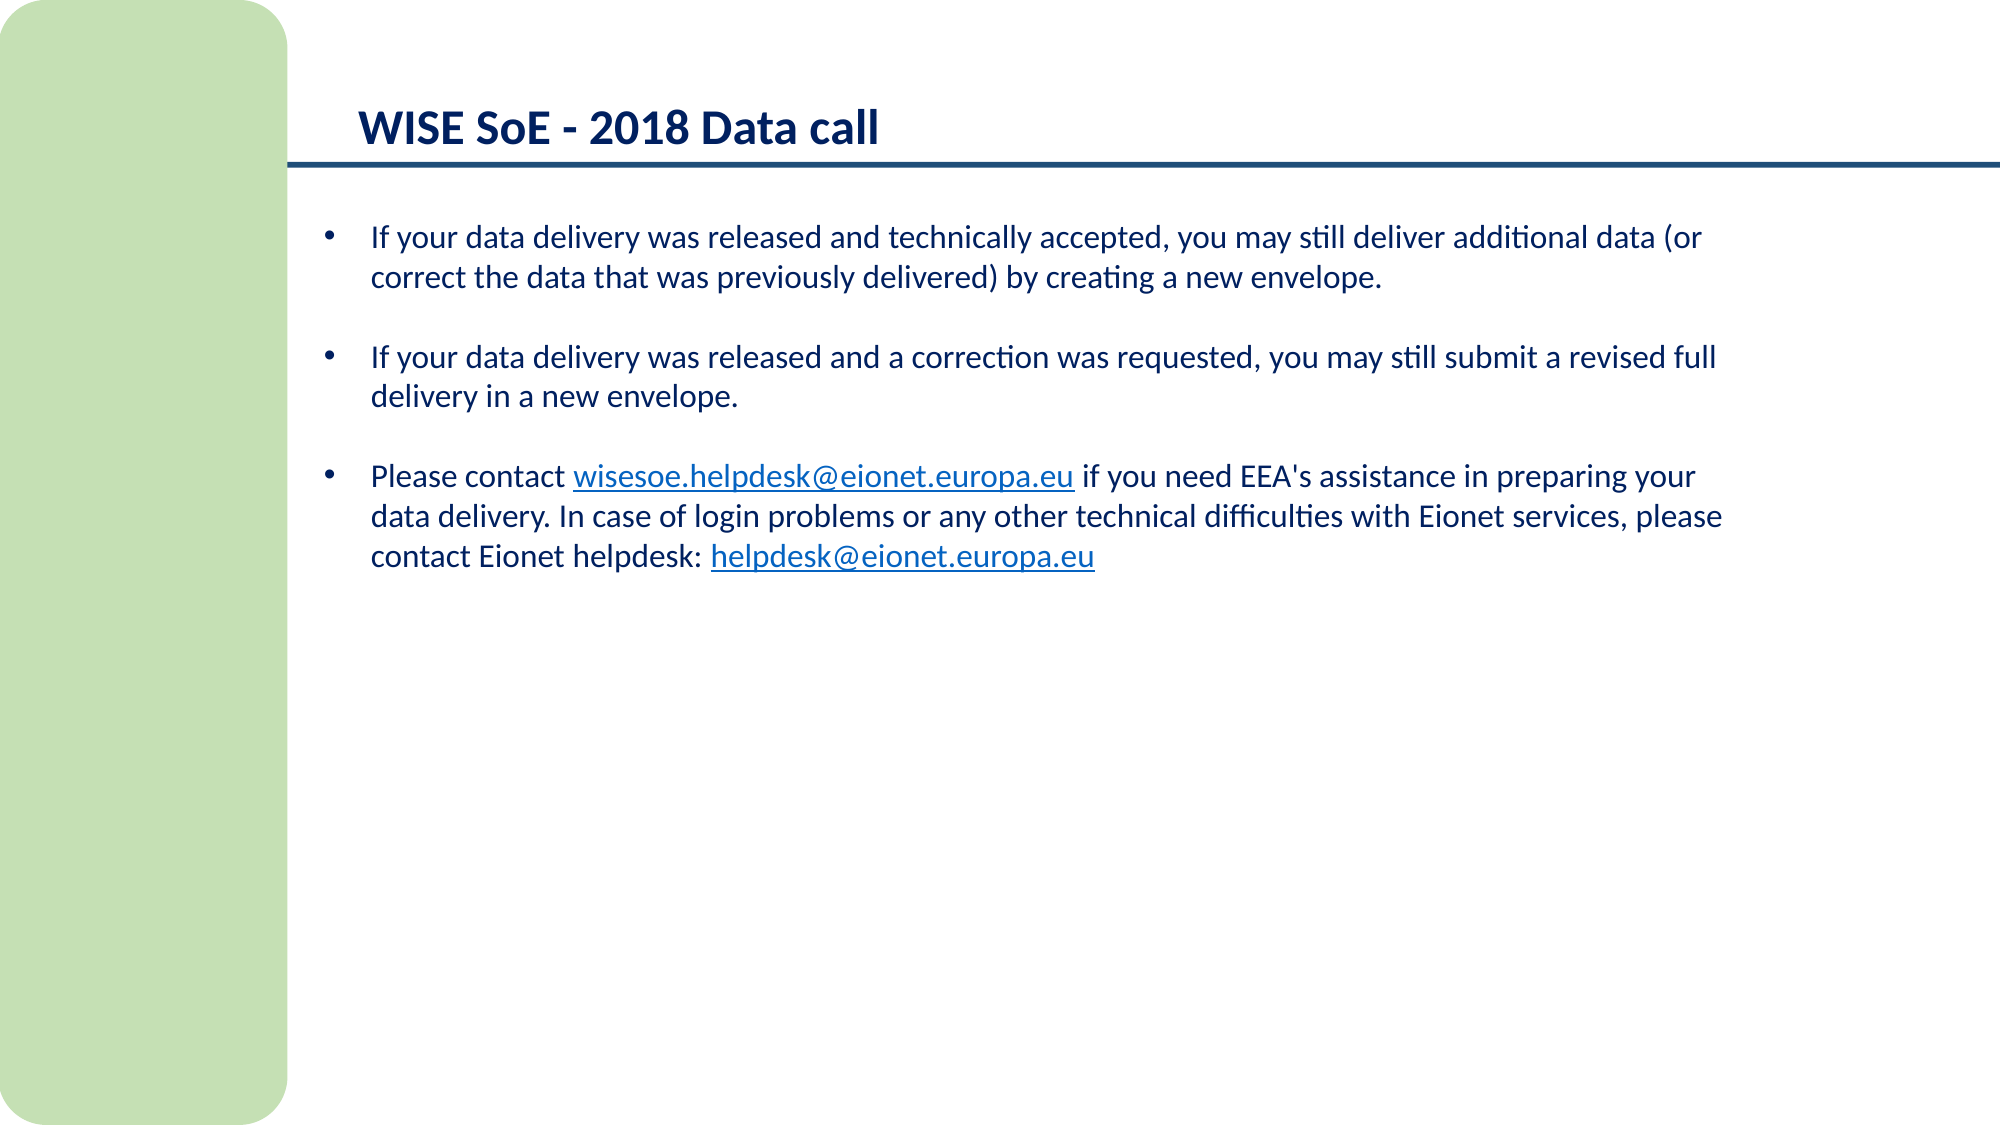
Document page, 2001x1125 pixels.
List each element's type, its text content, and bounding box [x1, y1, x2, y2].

text_box [289, 161, 2000, 168]
text_box If your data delivery was released and technically accepted, you may still deliver additional data (or correct the data that was previously delivered) by creating a new envelope. If your data delivery was released and a correction was requested, you may still submit a revised full delivery in a new envelope. Please contact wisesoe.helpdesk@eionet.europa.eu if you need EEA's assistance in preparing your data delivery. In case of login problems or any other technical difficulties with Eionet services, please contact Eionet helpdesk: helpdesk@eionet.europa.eu [309, 167, 1761, 622]
text_box [0, 0, 289, 1125]
text_box WISE SoE - 2018 Data call [343, 76, 1911, 162]
